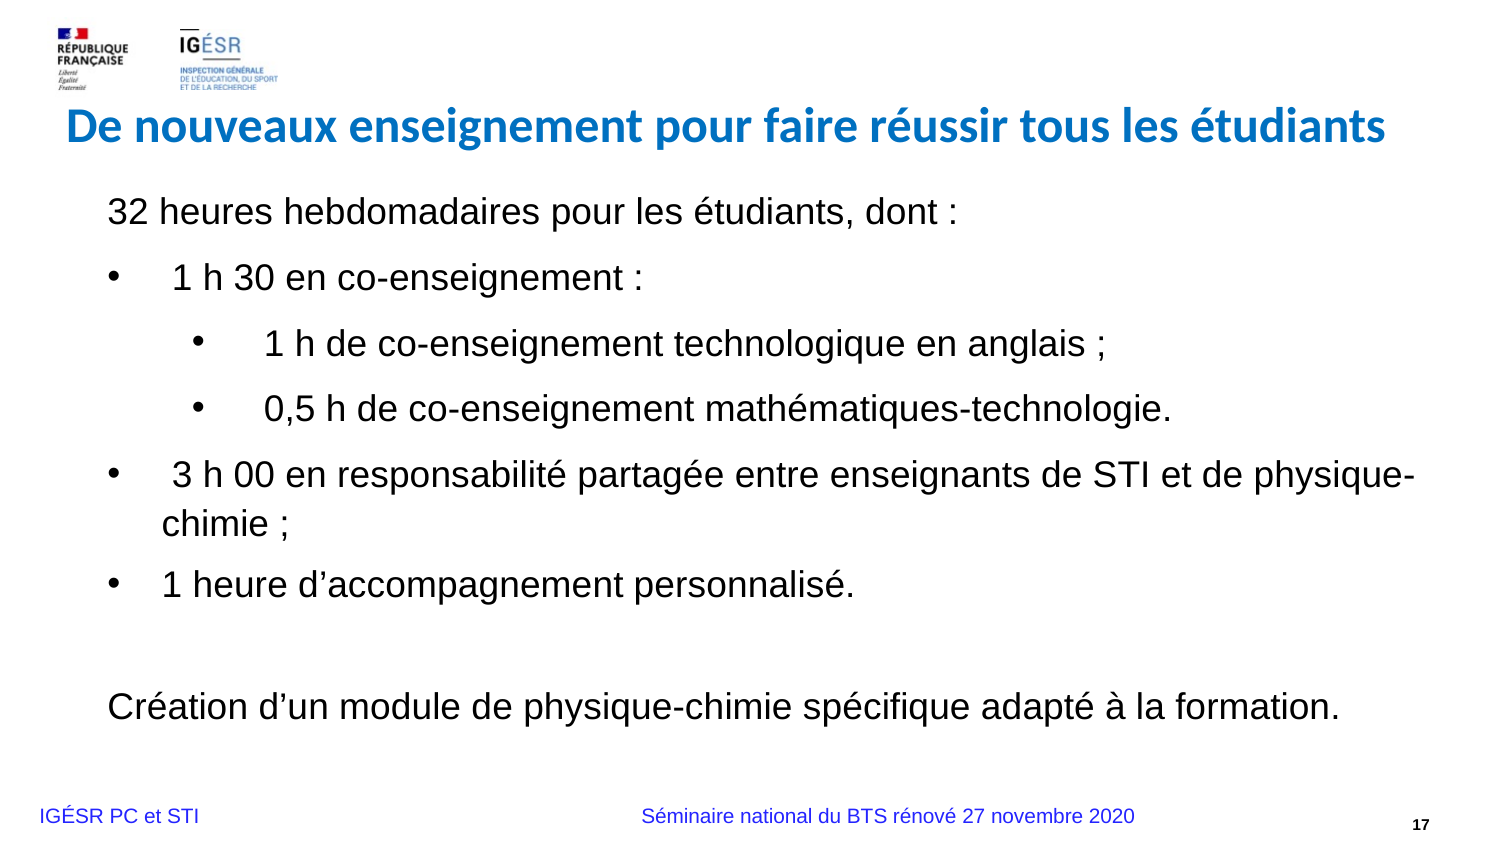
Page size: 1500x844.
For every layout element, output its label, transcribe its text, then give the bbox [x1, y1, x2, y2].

slide_number 17 [1208, 803, 1430, 844]
list 32 heures hebdomadaires pour les étudiants, dont : 1 h 30 en co-enseignement : 1 h de co-enseignement technologique en anglais ; 0,5 h de co-enseignement mathématiques-technologie. 3 h 00 en responsabilité partagée entre enseignants de STI et de physique-chimie ; 1 heure d’accompagnement personnalisé. Création d’un module de physique-chimie spécifique adapté à la formation. [107, 187, 1467, 731]
text_box De nouveaux enseignement pour faire réussir tous les étudiants [9, 84, 1446, 160]
picture [180, 29, 278, 84]
picture [47, 17, 139, 84]
